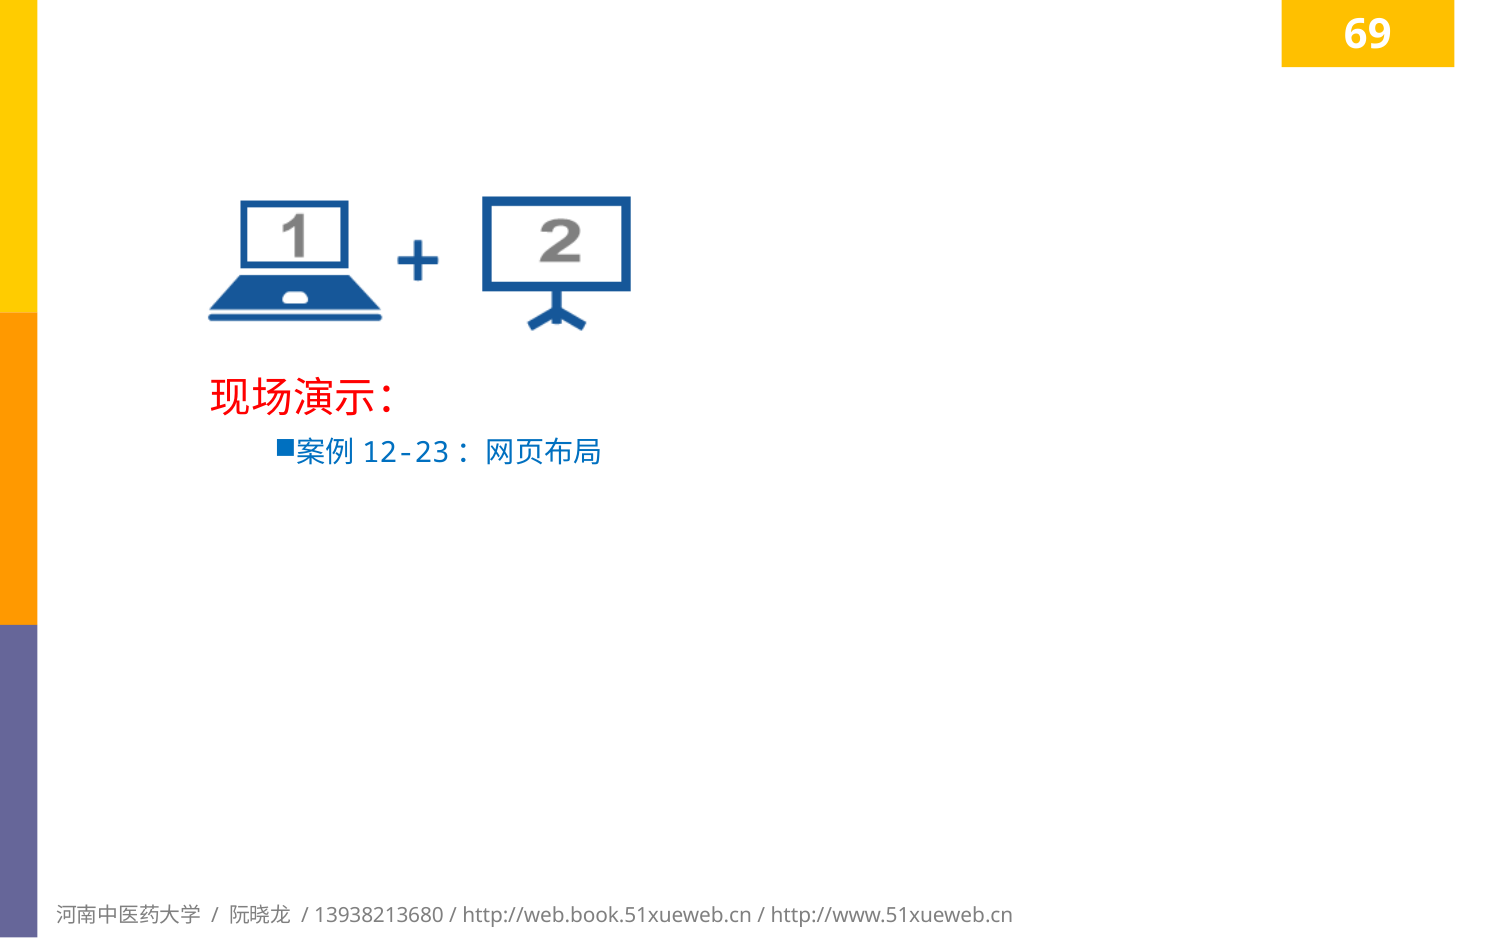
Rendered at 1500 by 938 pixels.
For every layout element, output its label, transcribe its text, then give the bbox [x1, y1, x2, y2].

text_box 现场演示： 案例12-23：网页布局 [194, 338, 1294, 476]
slide_number 69 [1281, 0, 1455, 68]
picture [188, 175, 662, 347]
